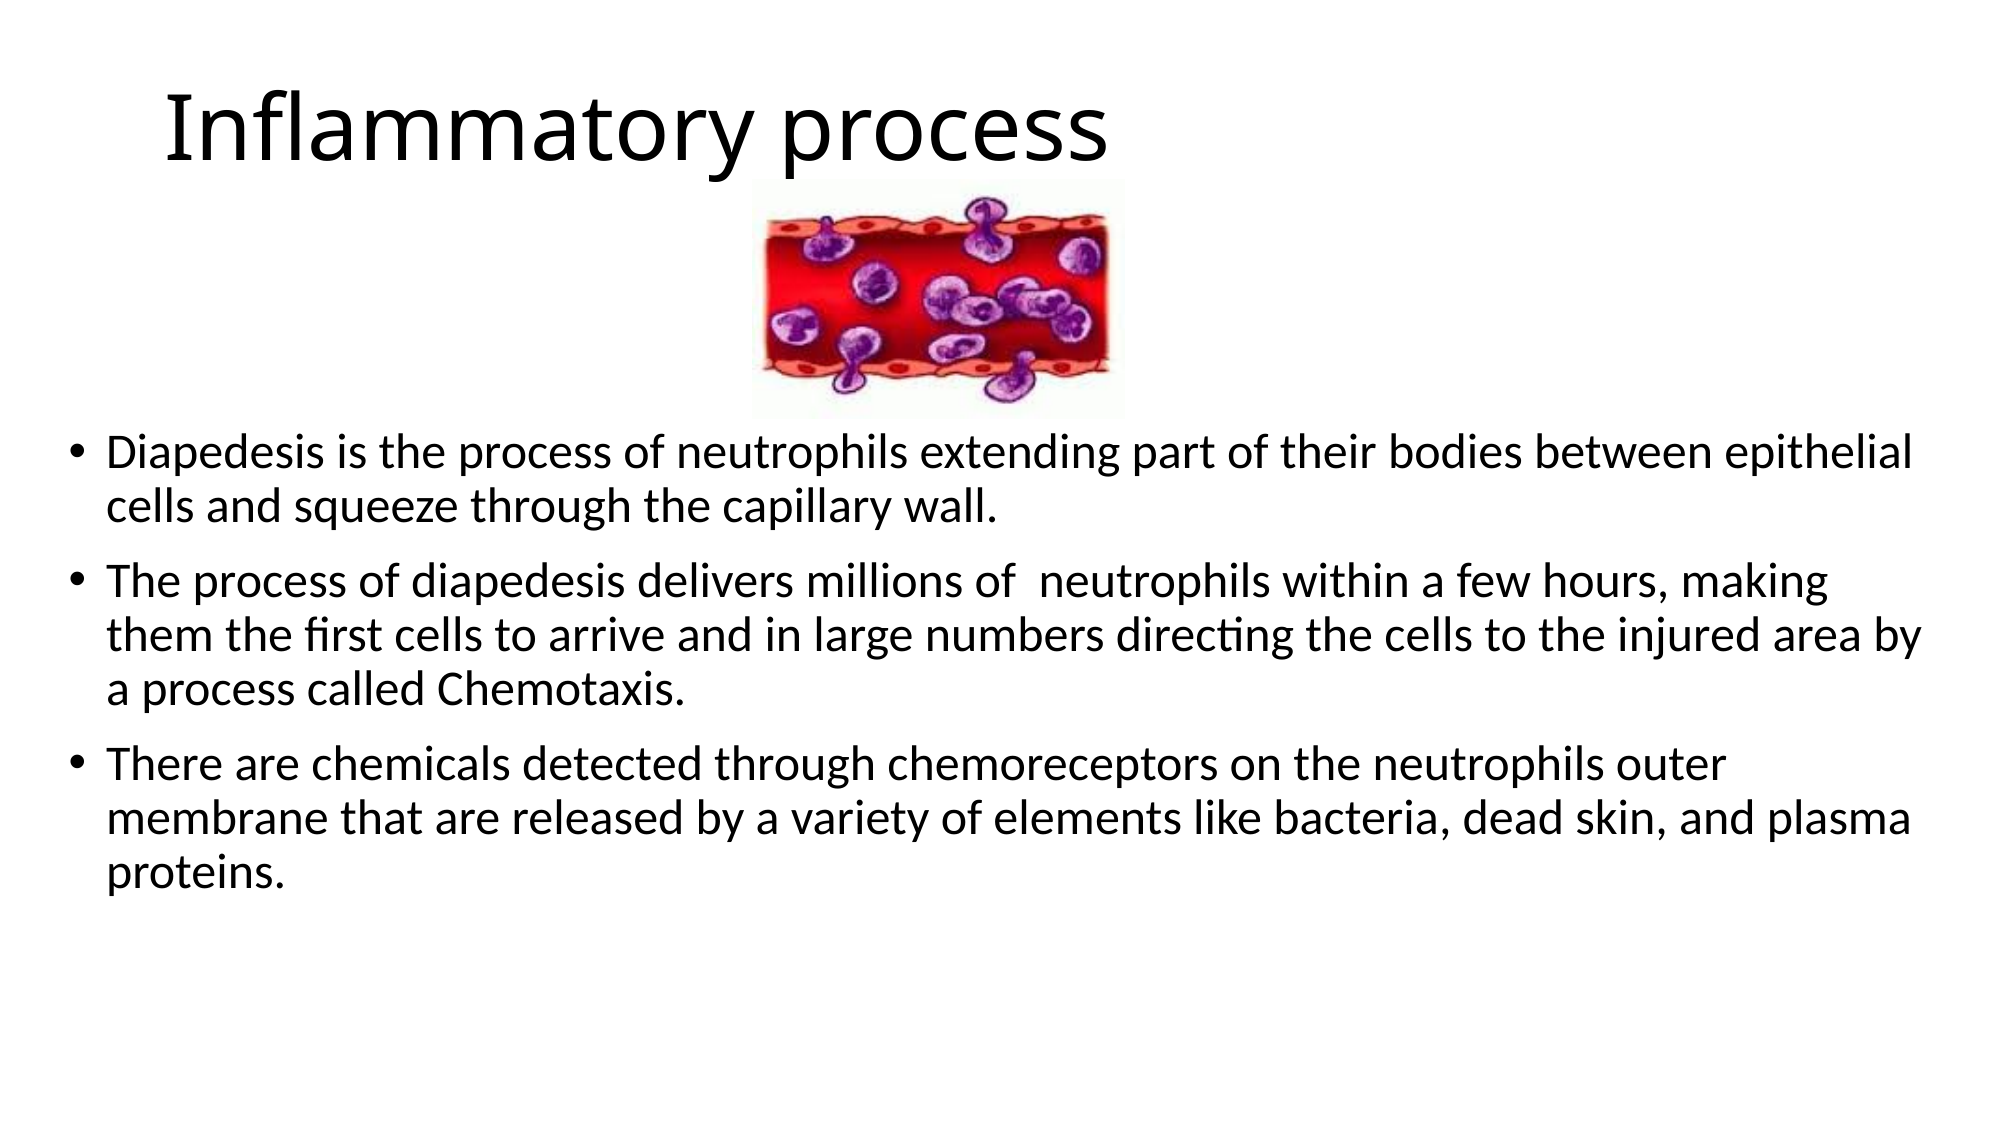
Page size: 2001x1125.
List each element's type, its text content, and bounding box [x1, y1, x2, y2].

title Inflammatory process [149, 0, 1851, 262]
picture [752, 179, 1125, 419]
list Diapedesis is the process of neutrophils extending part of their bodies between epithelial cells and squeeze through the capillary wall. The process of diapedesis delivers millions of neutrophils within a few hours, making them the first cells to arrive and in large numbers directing the cells to the injured area by a process called Chemotaxis. There are chemicals detected through chemoreceptors on the neutrophils outer membrane that are released by a variety of elements like bacteria, dead skin, and plasma proteins. [53, 418, 1947, 1125]
